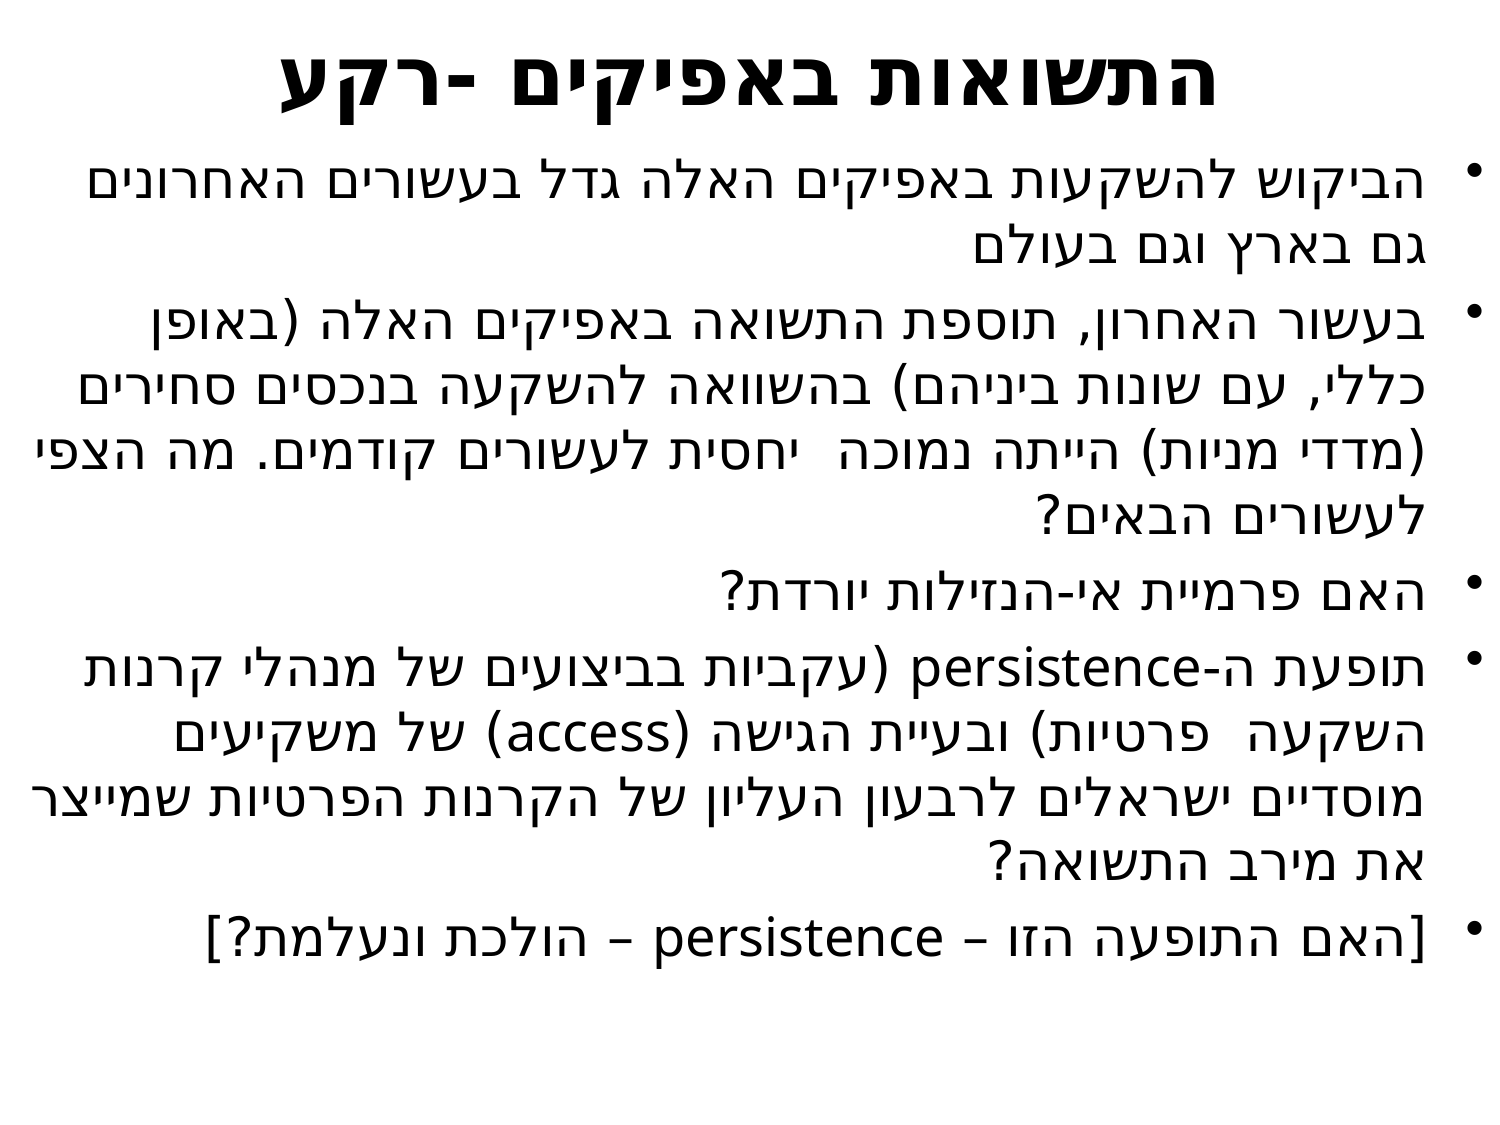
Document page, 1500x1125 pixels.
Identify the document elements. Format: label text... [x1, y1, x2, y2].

list הביקוש להשקעות באפיקים האלה גדל בעשורים האחרונים גם בארץ וגם בעולם בעשור האחרון, תוספת התשואה באפיקים האלה (באופן כללי, עם שונות ביניהם) בהשוואה להשקעה בנכסים סחירים (מדדי מניות) הייתה נמוכה יחסית לעשורים קודמים. מה הצפי לעשורים הבאים? האם פרמיית אי-הנזילות יורדת? תופעת ה-persistence (עקביות בביצועים של מנהלי קרנות השקעה פרטיות) ובעיית הגישה (access) של משקיעים מוסדיים ישראלים לרבעון העליון של הקרנות הפרטיות שמייצר את מירב התשואה? [האם התופעה הזו – persistence – הולכת ונעלמת?] [0, 137, 1500, 1035]
title התשואות באפיקים -רקע [0, 30, 1500, 114]
